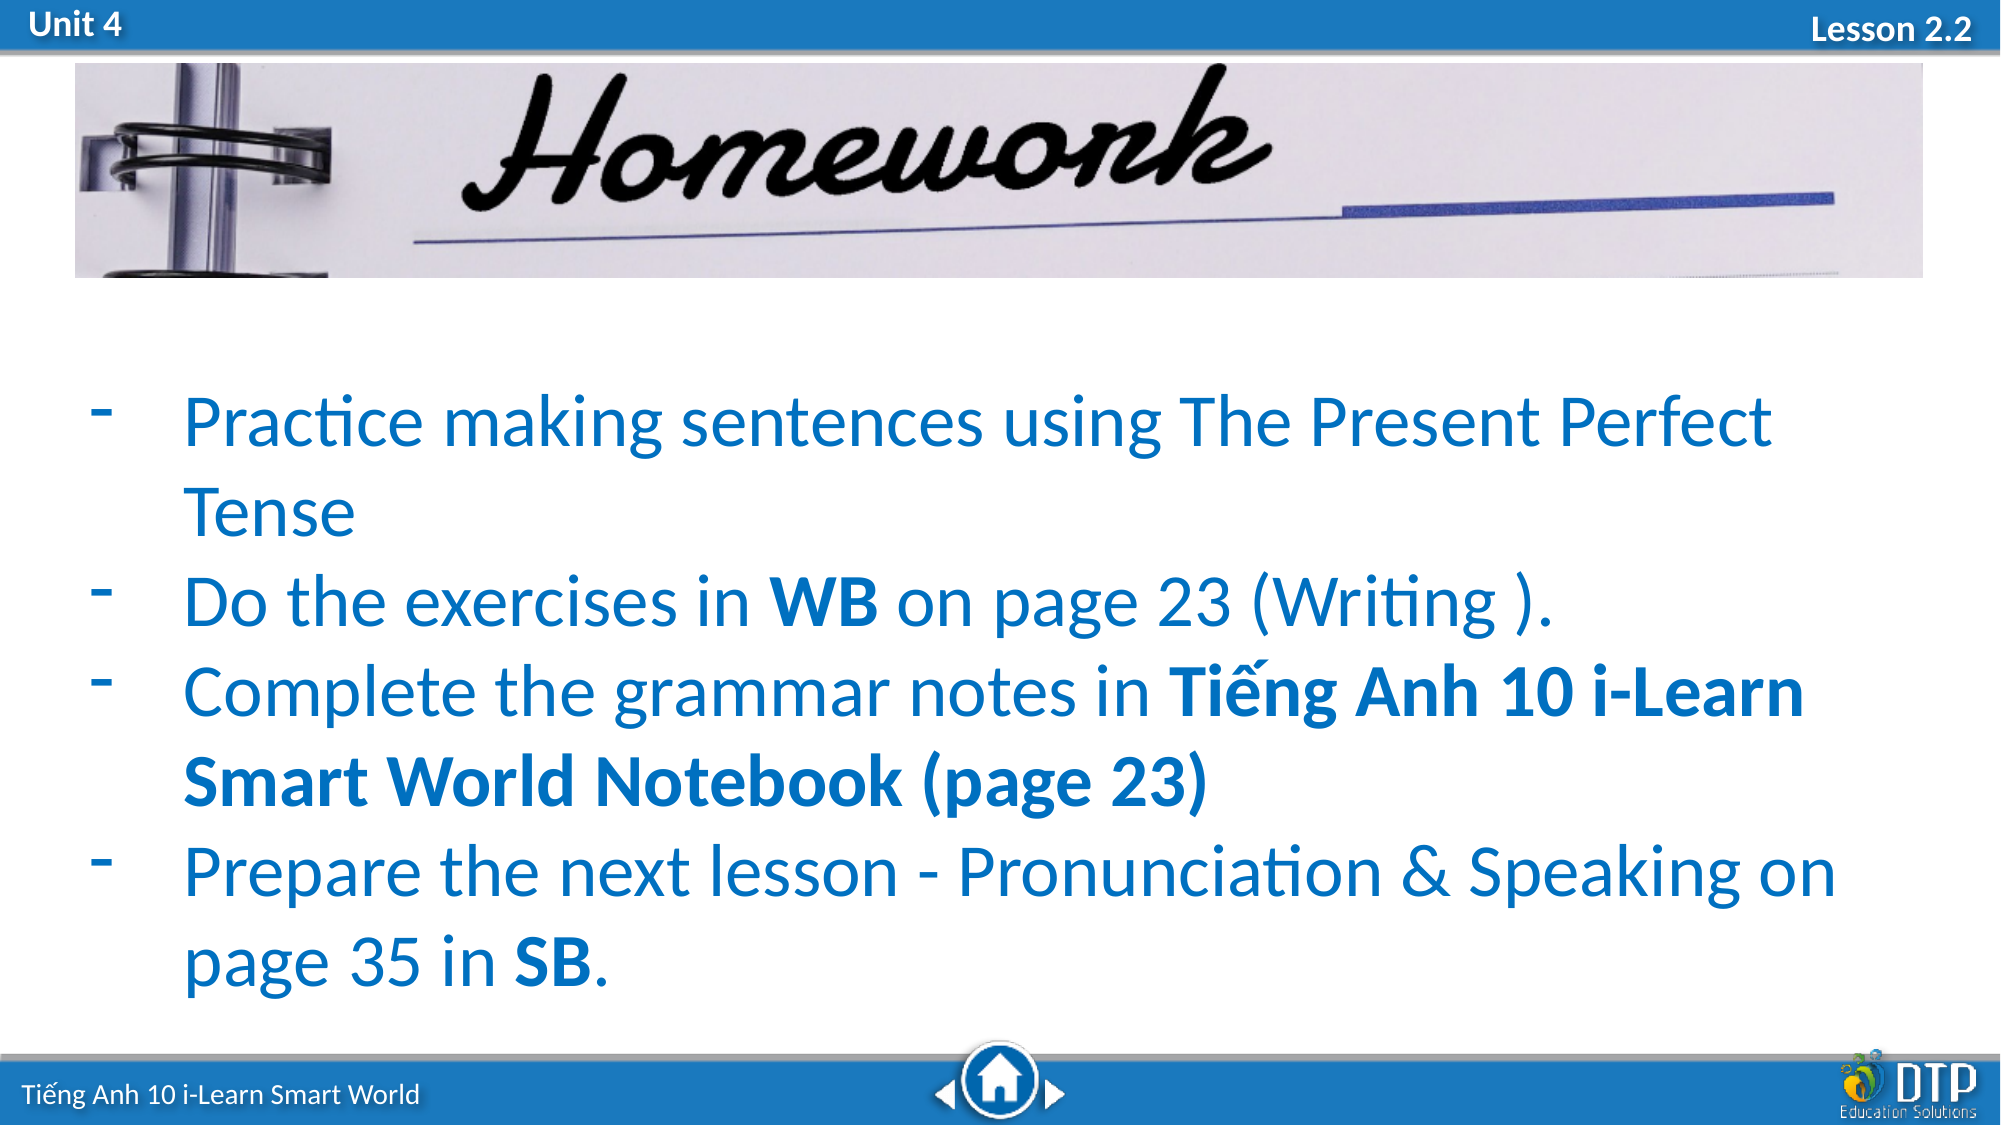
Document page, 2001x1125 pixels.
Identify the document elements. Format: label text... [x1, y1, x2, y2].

text_box Practice making sentences using The Present Perfect Tense Do the exercises in WB on page 23 (Writing ). Complete the grammar notes in Tiếng Anh 10 i-Learn Smart World Notebook (page 23) Prepare the next lesson - Pronunciation & Speaking on page 35 in SB. [0, 364, 1923, 1010]
picture [0, 0, 2001, 1125]
